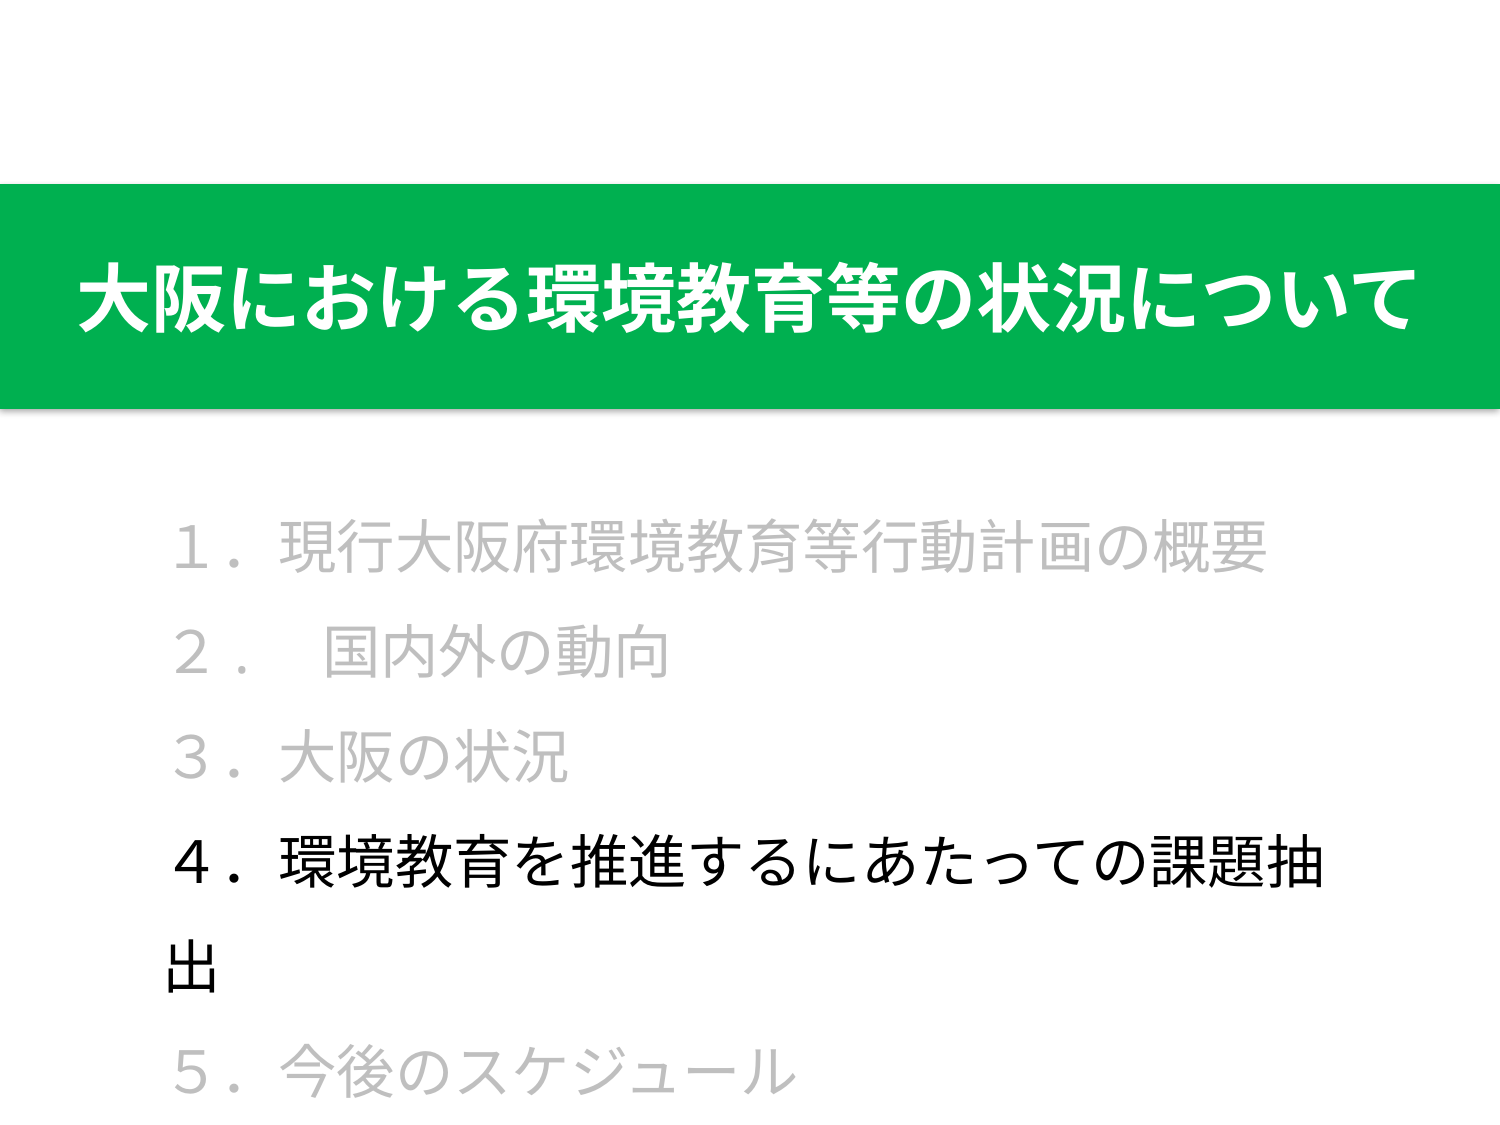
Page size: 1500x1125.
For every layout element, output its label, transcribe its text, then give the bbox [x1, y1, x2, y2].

text_box １．現行大阪府環境教育等行動計画の概要 ２. 国内外の動向 ３．大阪の状況 ４．環境教育を推進するにあたっての課題抽出 ５．今後のスケジュール [147, 467, 1353, 1113]
text_box 大阪における環境教育等の状況について [0, 184, 1500, 409]
